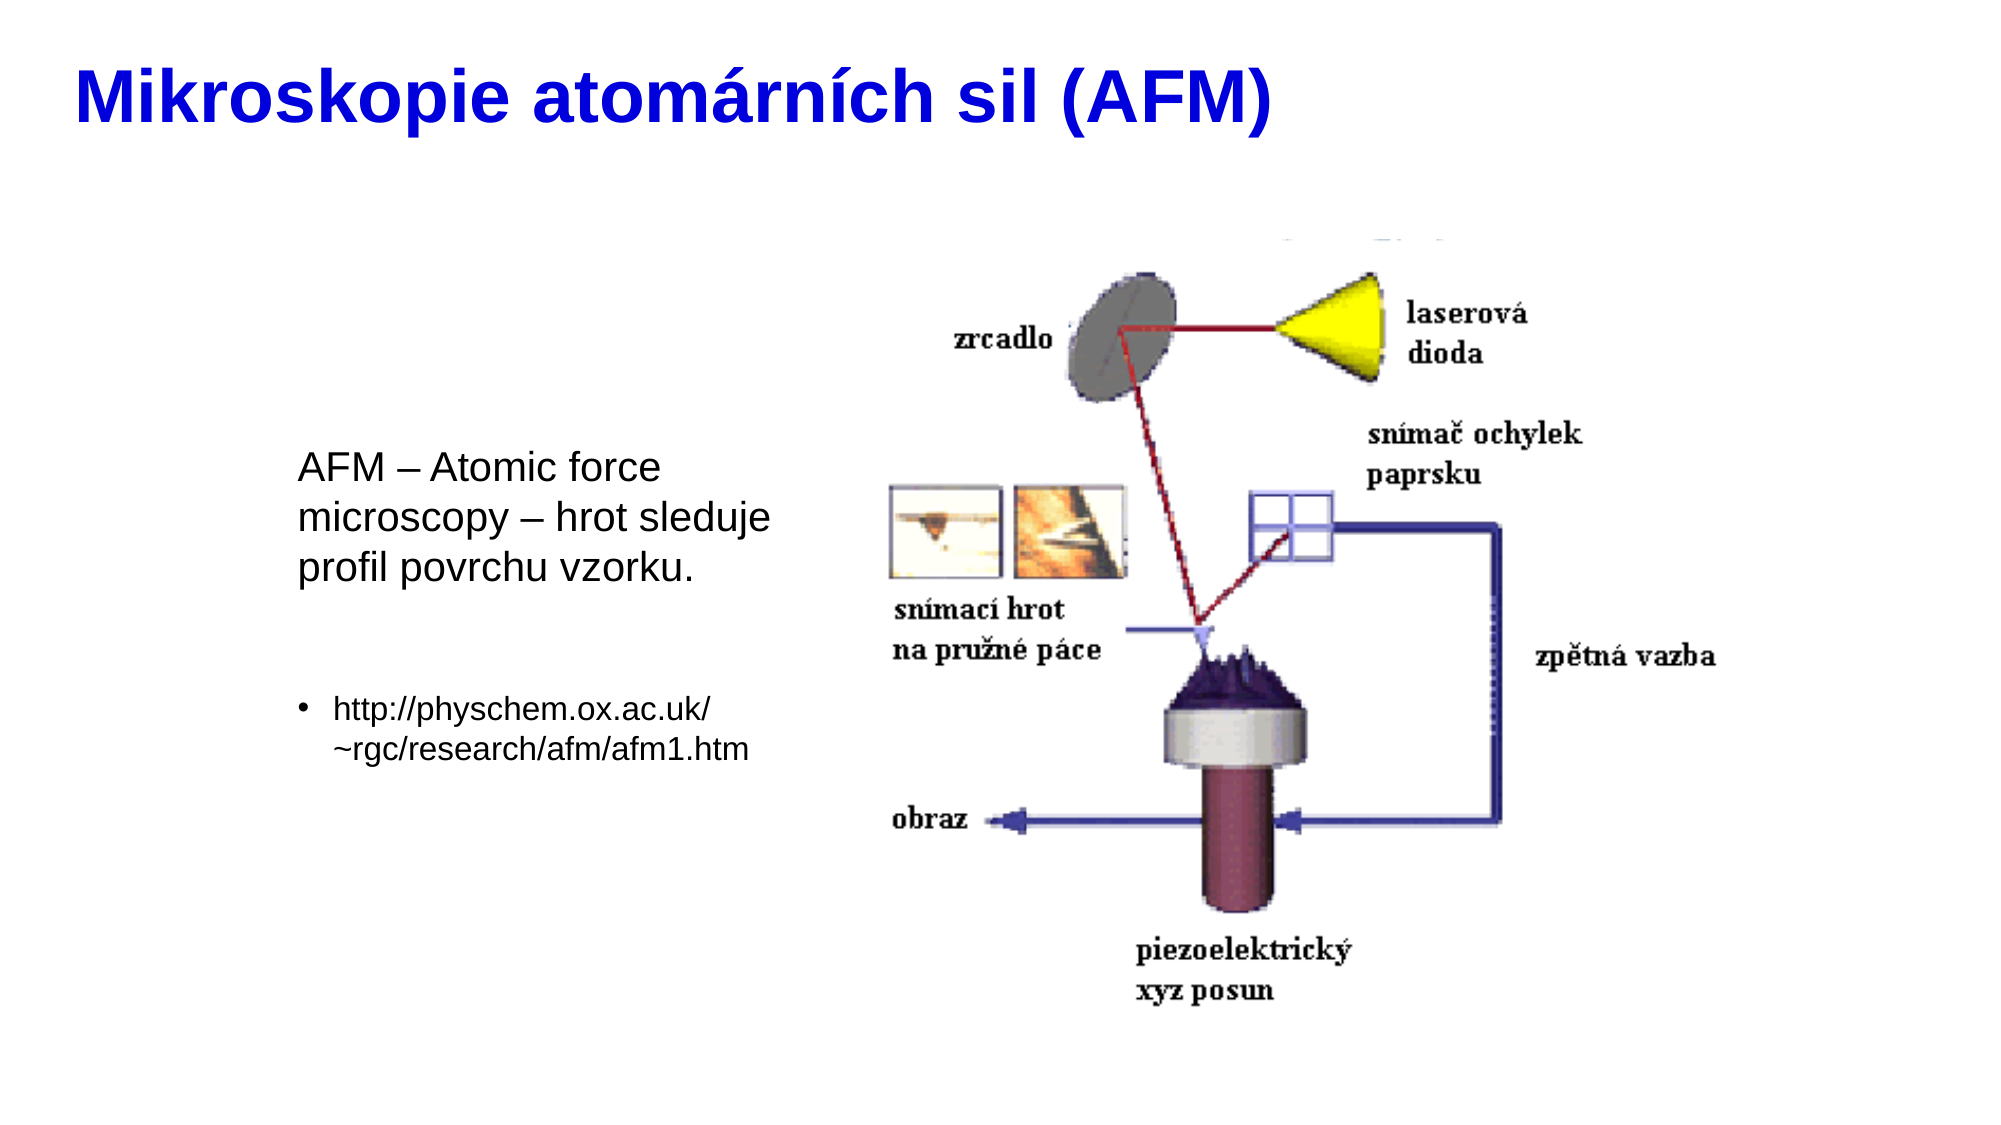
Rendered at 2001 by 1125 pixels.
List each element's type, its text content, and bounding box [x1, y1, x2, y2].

picture [881, 239, 1727, 1016]
text_box AFM – Atomic force microscopy – hrot sleduje profil povrchu vzorku. http://physchem.ox.ac.uk/~rgc/research/afm/afm1.htm [282, 432, 799, 775]
title Mikroskopie atomárních sil (AFM) [74, 47, 1493, 235]
